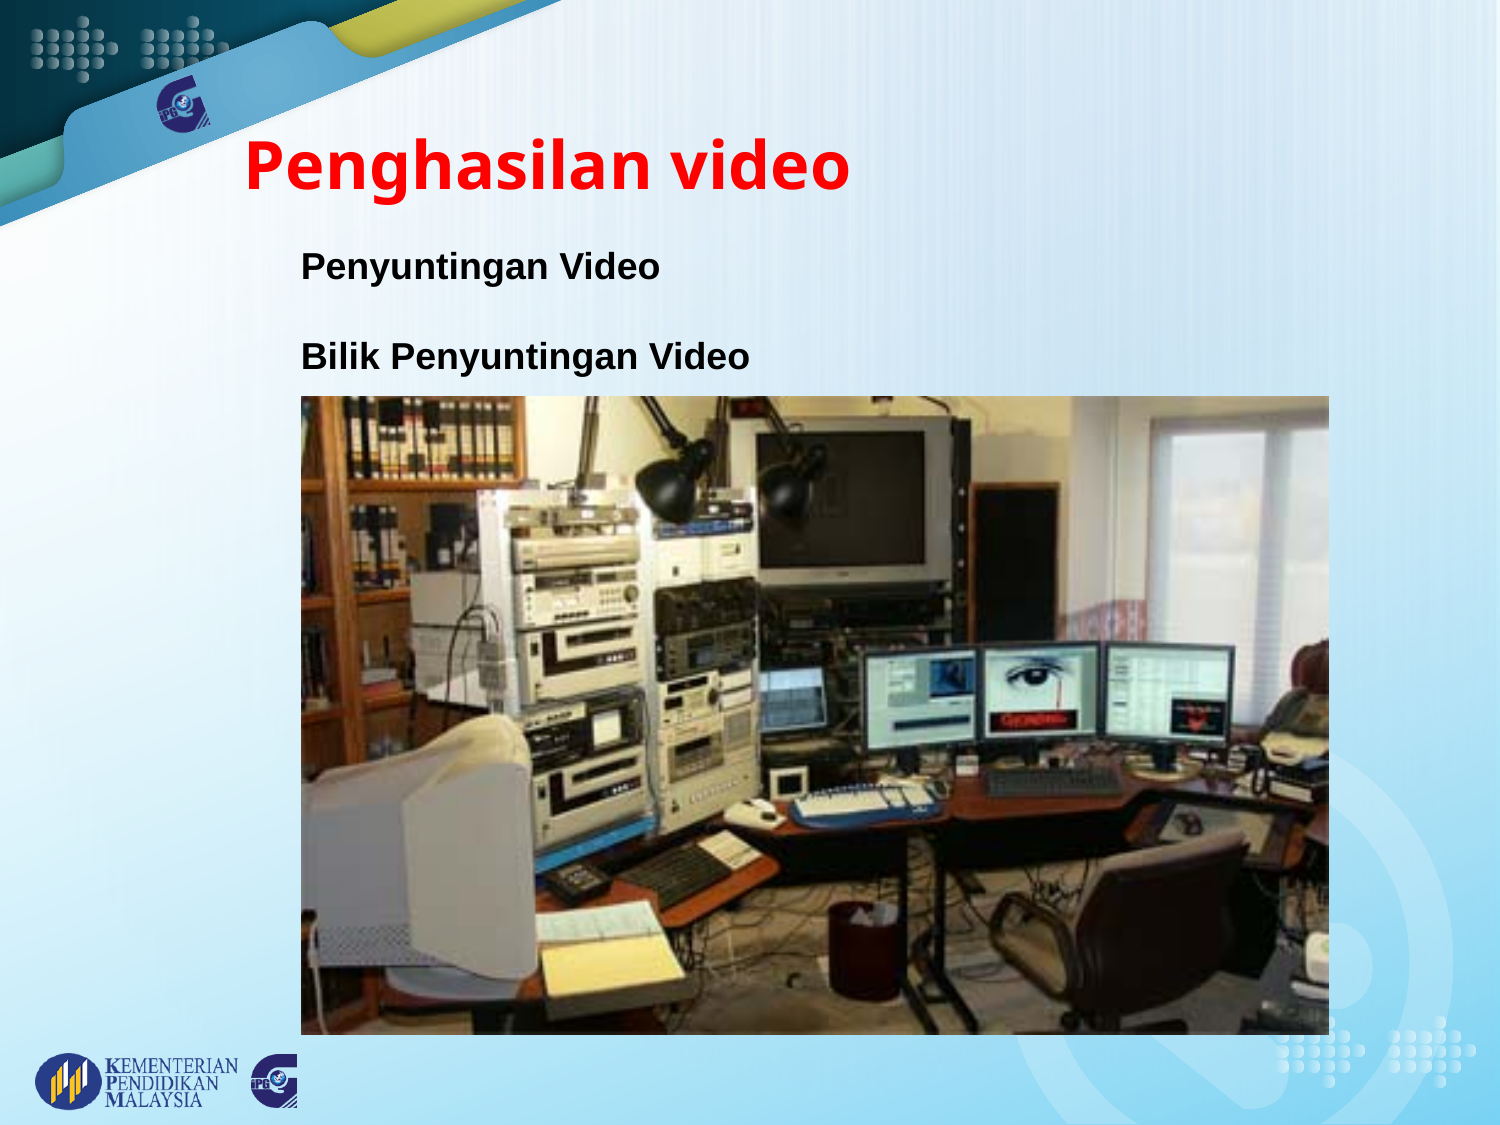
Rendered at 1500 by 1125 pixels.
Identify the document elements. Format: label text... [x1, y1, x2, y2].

picture [150, 75, 210, 139]
picture [301, 396, 1330, 1035]
text_box Penyuntingan Video Bilik Penyuntingan Video [286, 234, 766, 385]
picture [35, 1053, 238, 1113]
picture [251, 1054, 297, 1108]
text_box Penghasilan video [228, 115, 1454, 187]
